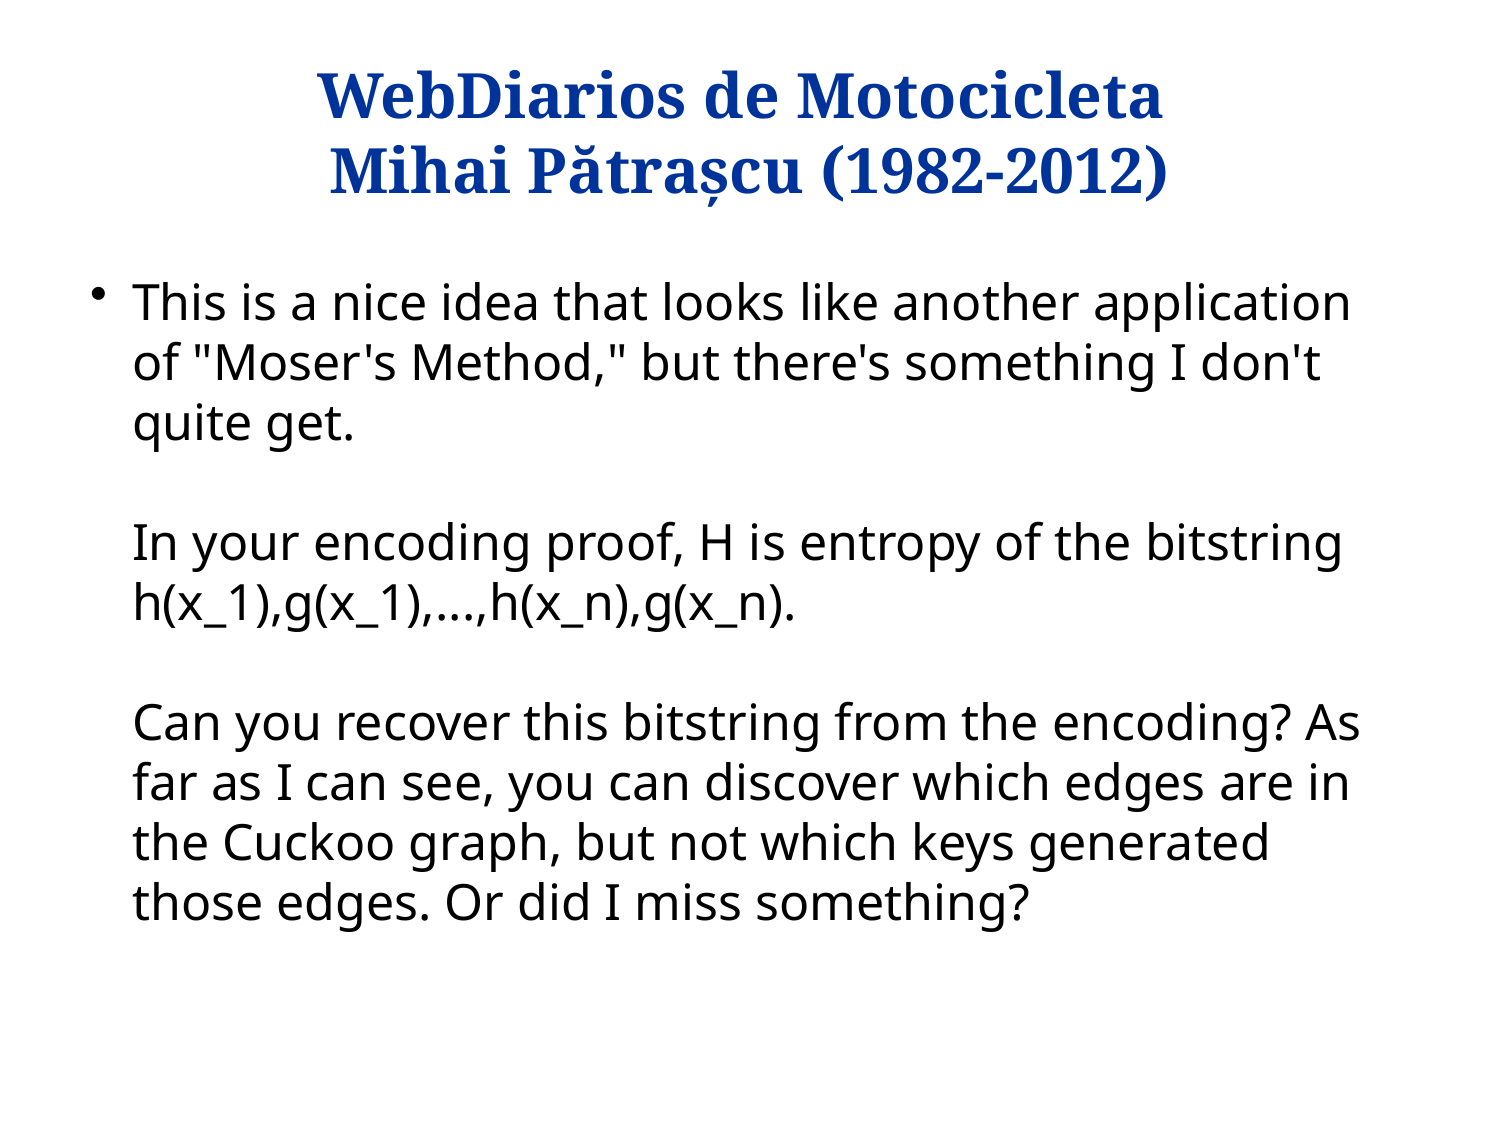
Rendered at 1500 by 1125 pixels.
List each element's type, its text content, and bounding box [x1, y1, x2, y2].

title WebDiarios de Motocicleta Mihai Pătrașcu (1982-2012) [75, 75, 1425, 262]
list This is a nice idea that looks like another application of "Moser's Method," but there's something I don't quite get. In your encoding proof, H is entropy of the bitstring h(x_1),g(x_1),...,h(x_n),g(x_n). Can you recover this bitstring from the encoding? As far as I can see, you can discover which edges are in the Cuckoo graph, but not which keys generated those edges. Or did I miss something? [75, 262, 1425, 1005]
